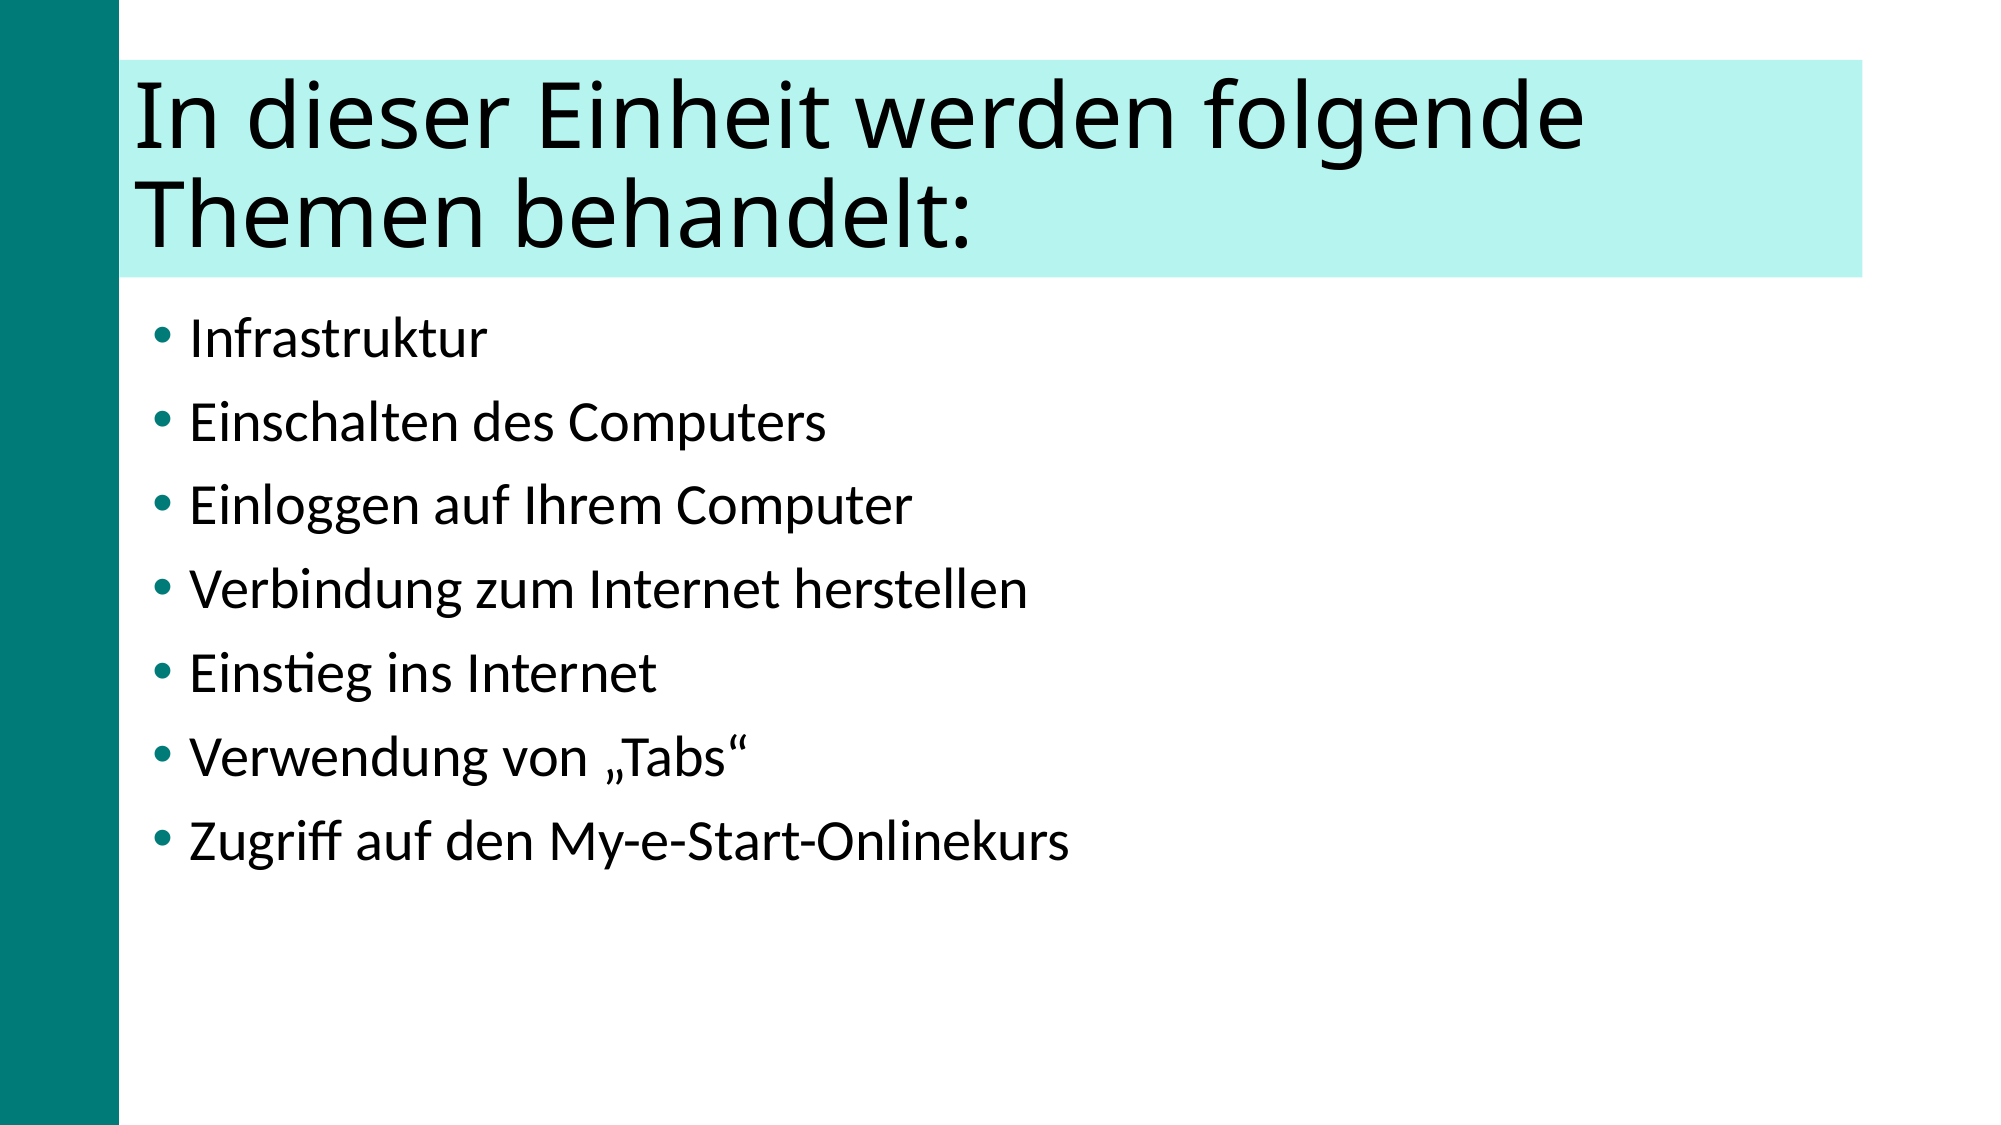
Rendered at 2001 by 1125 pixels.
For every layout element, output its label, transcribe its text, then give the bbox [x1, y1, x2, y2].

list Infrastruktur Einschalten des Computers Einloggen auf Ihrem Computer Verbindung zum Internet herstellen Einstieg ins Internet Verwendung von „Tabs“ Zugriff auf den My-e-Start-Onlinekurs [137, 299, 1863, 1014]
title In dieser Einheit werden folgende Themen behandelt: [119, 59, 1863, 278]
